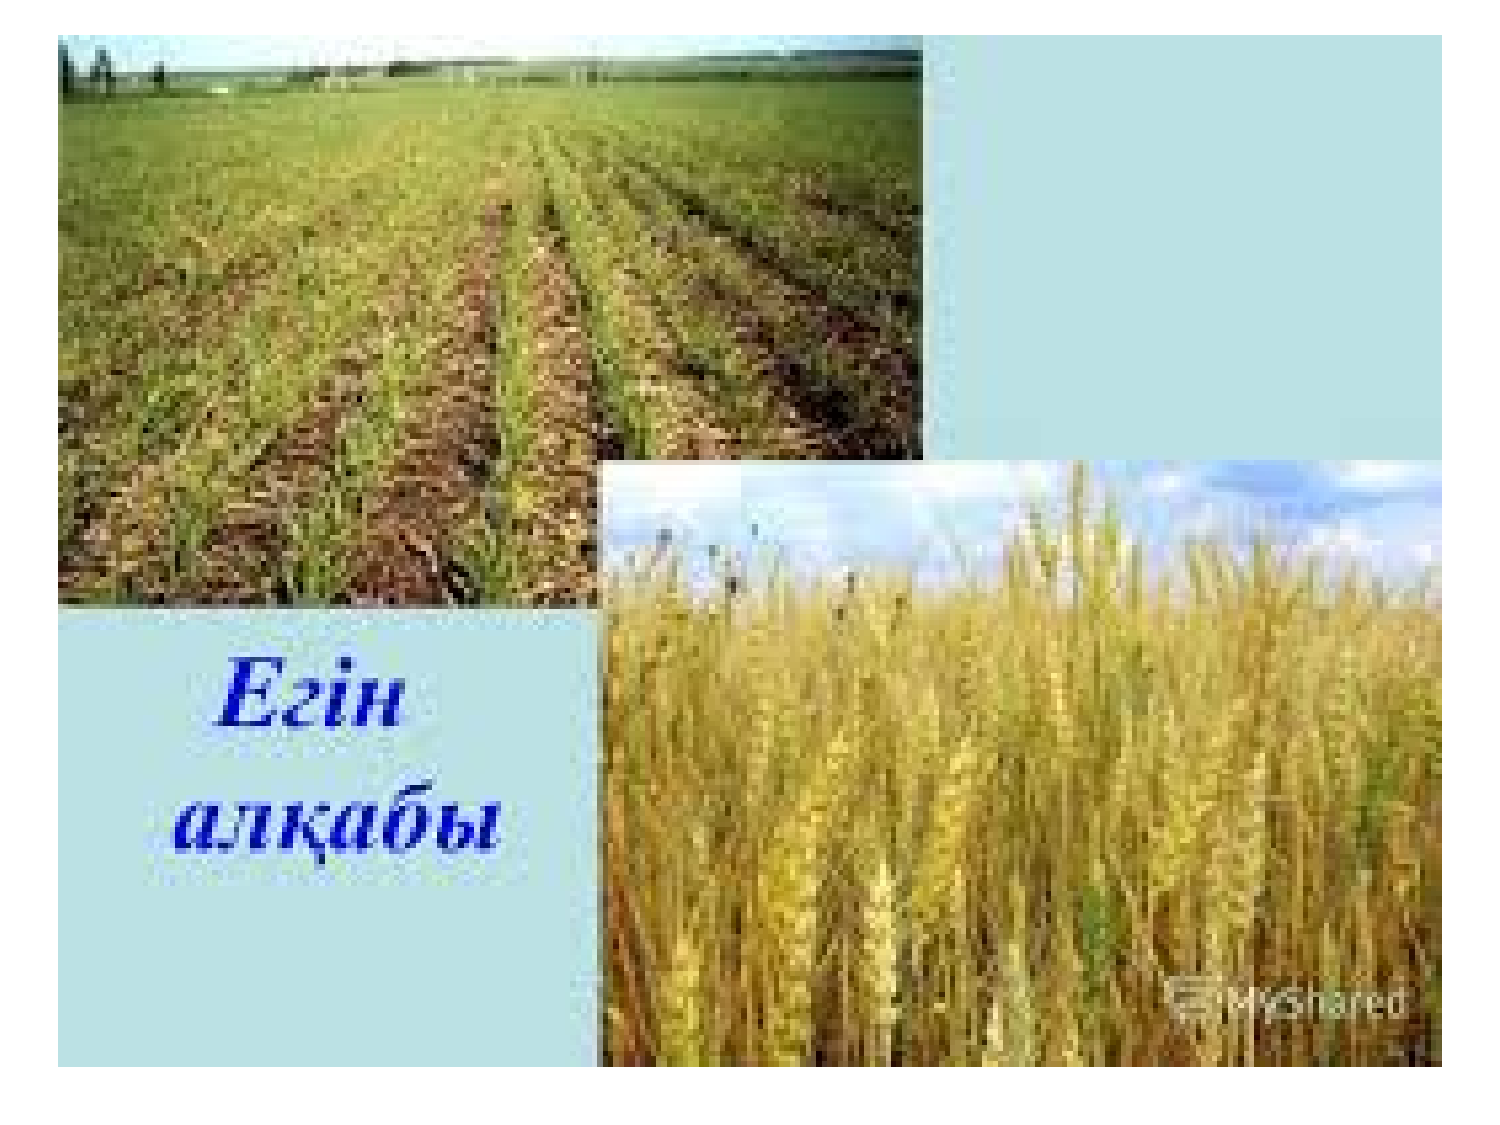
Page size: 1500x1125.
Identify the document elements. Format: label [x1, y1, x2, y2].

list [58, 34, 1442, 1067]
